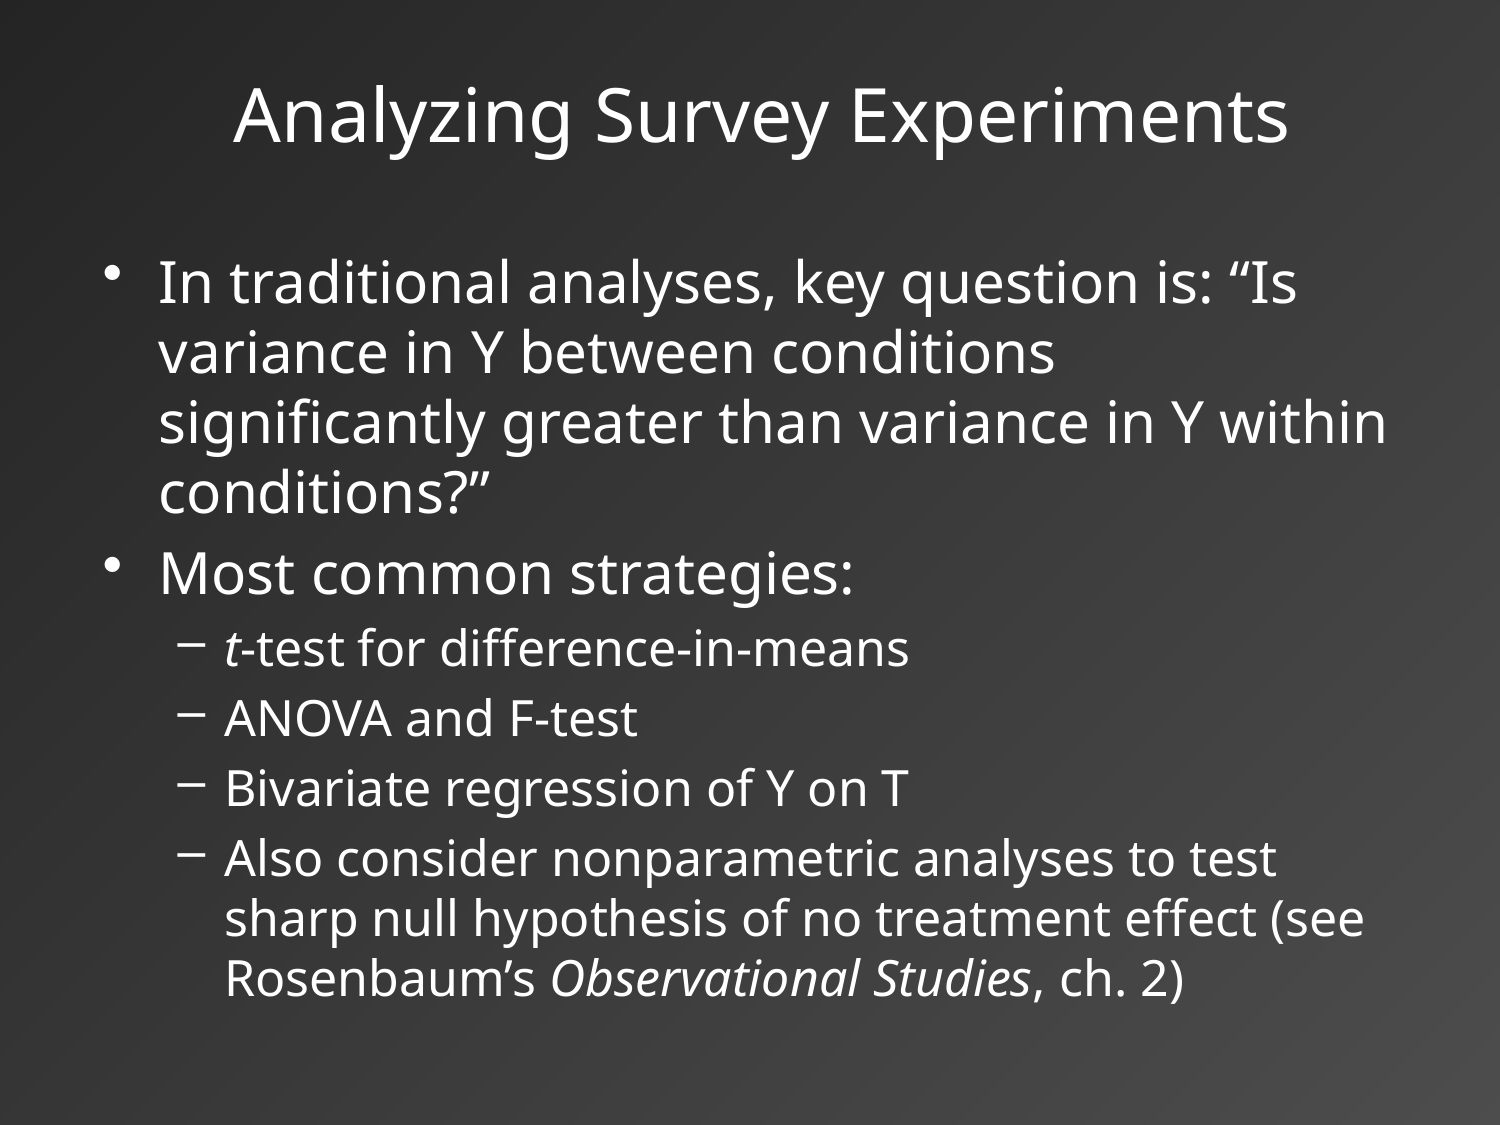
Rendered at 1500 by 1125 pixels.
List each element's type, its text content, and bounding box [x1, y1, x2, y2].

title Analyzing Survey Experiments [124, 37, 1401, 188]
list In traditional analyses, key question is: “Is variance in Y between conditions significantly greater than variance in Y within conditions?” Most common strategies: t-test for difference-in-means ANOVA and F-test Bivariate regression of Y on T Also consider nonparametric analyses to test sharp null hypothesis of no treatment effect (see Rosenbaum’s Observational Studies, ch. 2) [87, 237, 1413, 976]
